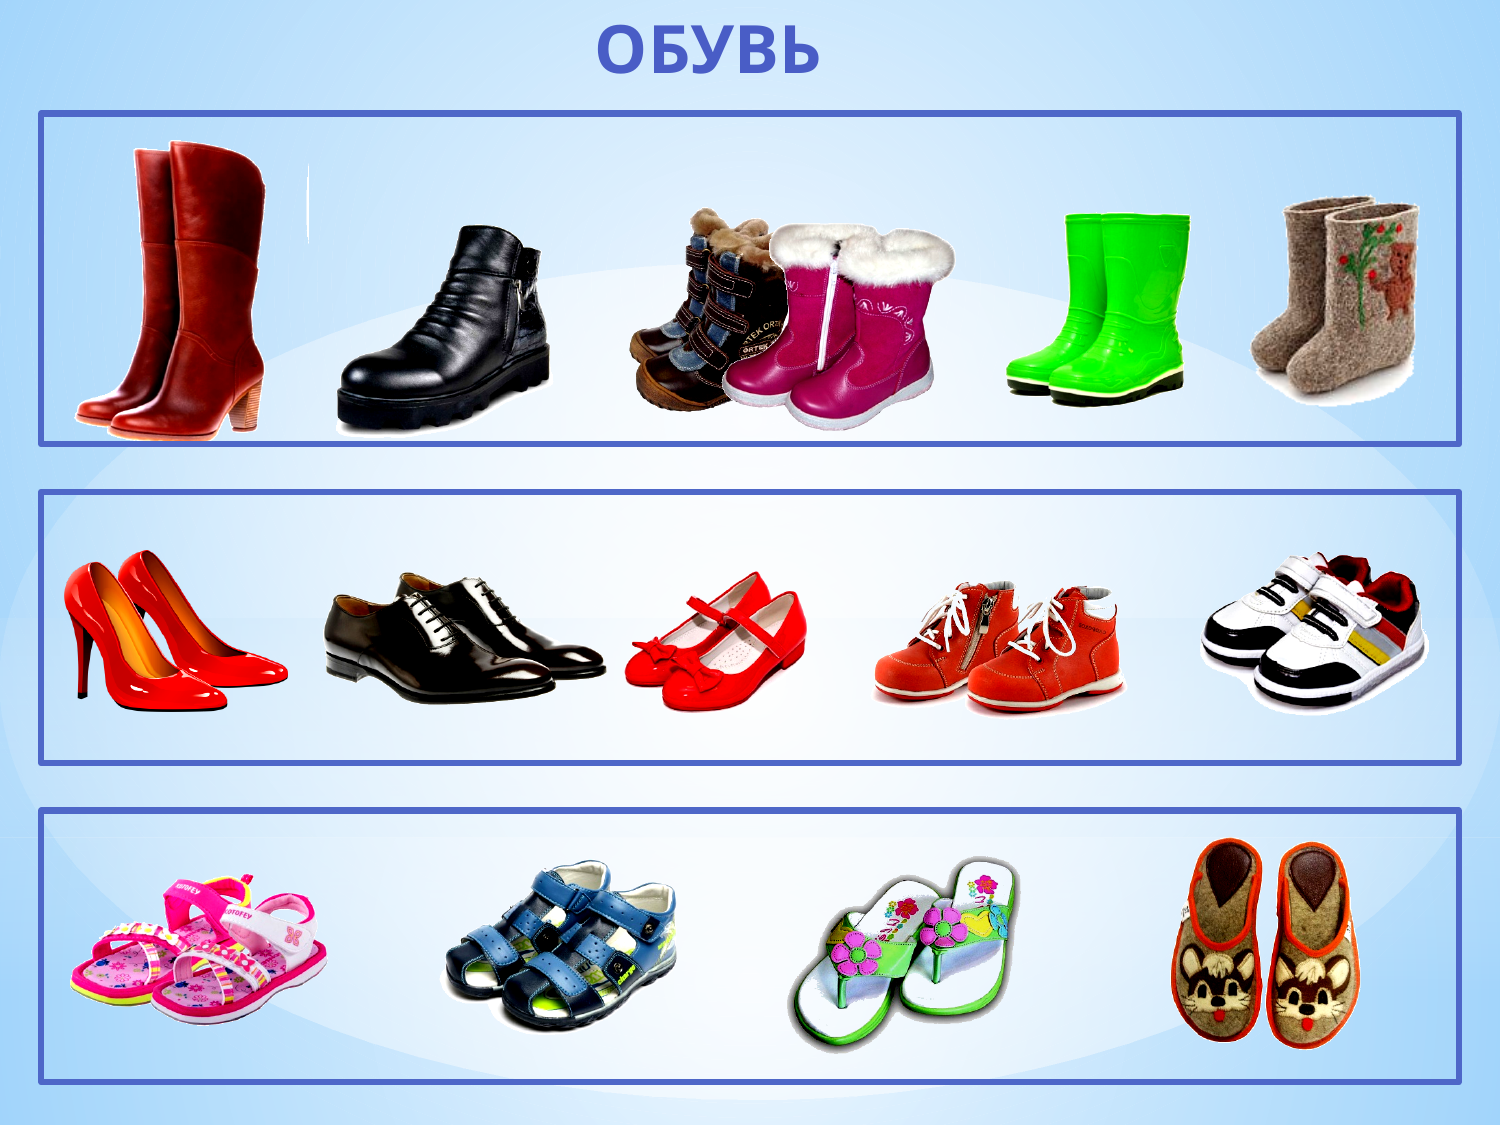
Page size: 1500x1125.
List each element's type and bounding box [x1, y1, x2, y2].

text_box [41, 0, 1471, 1083]
